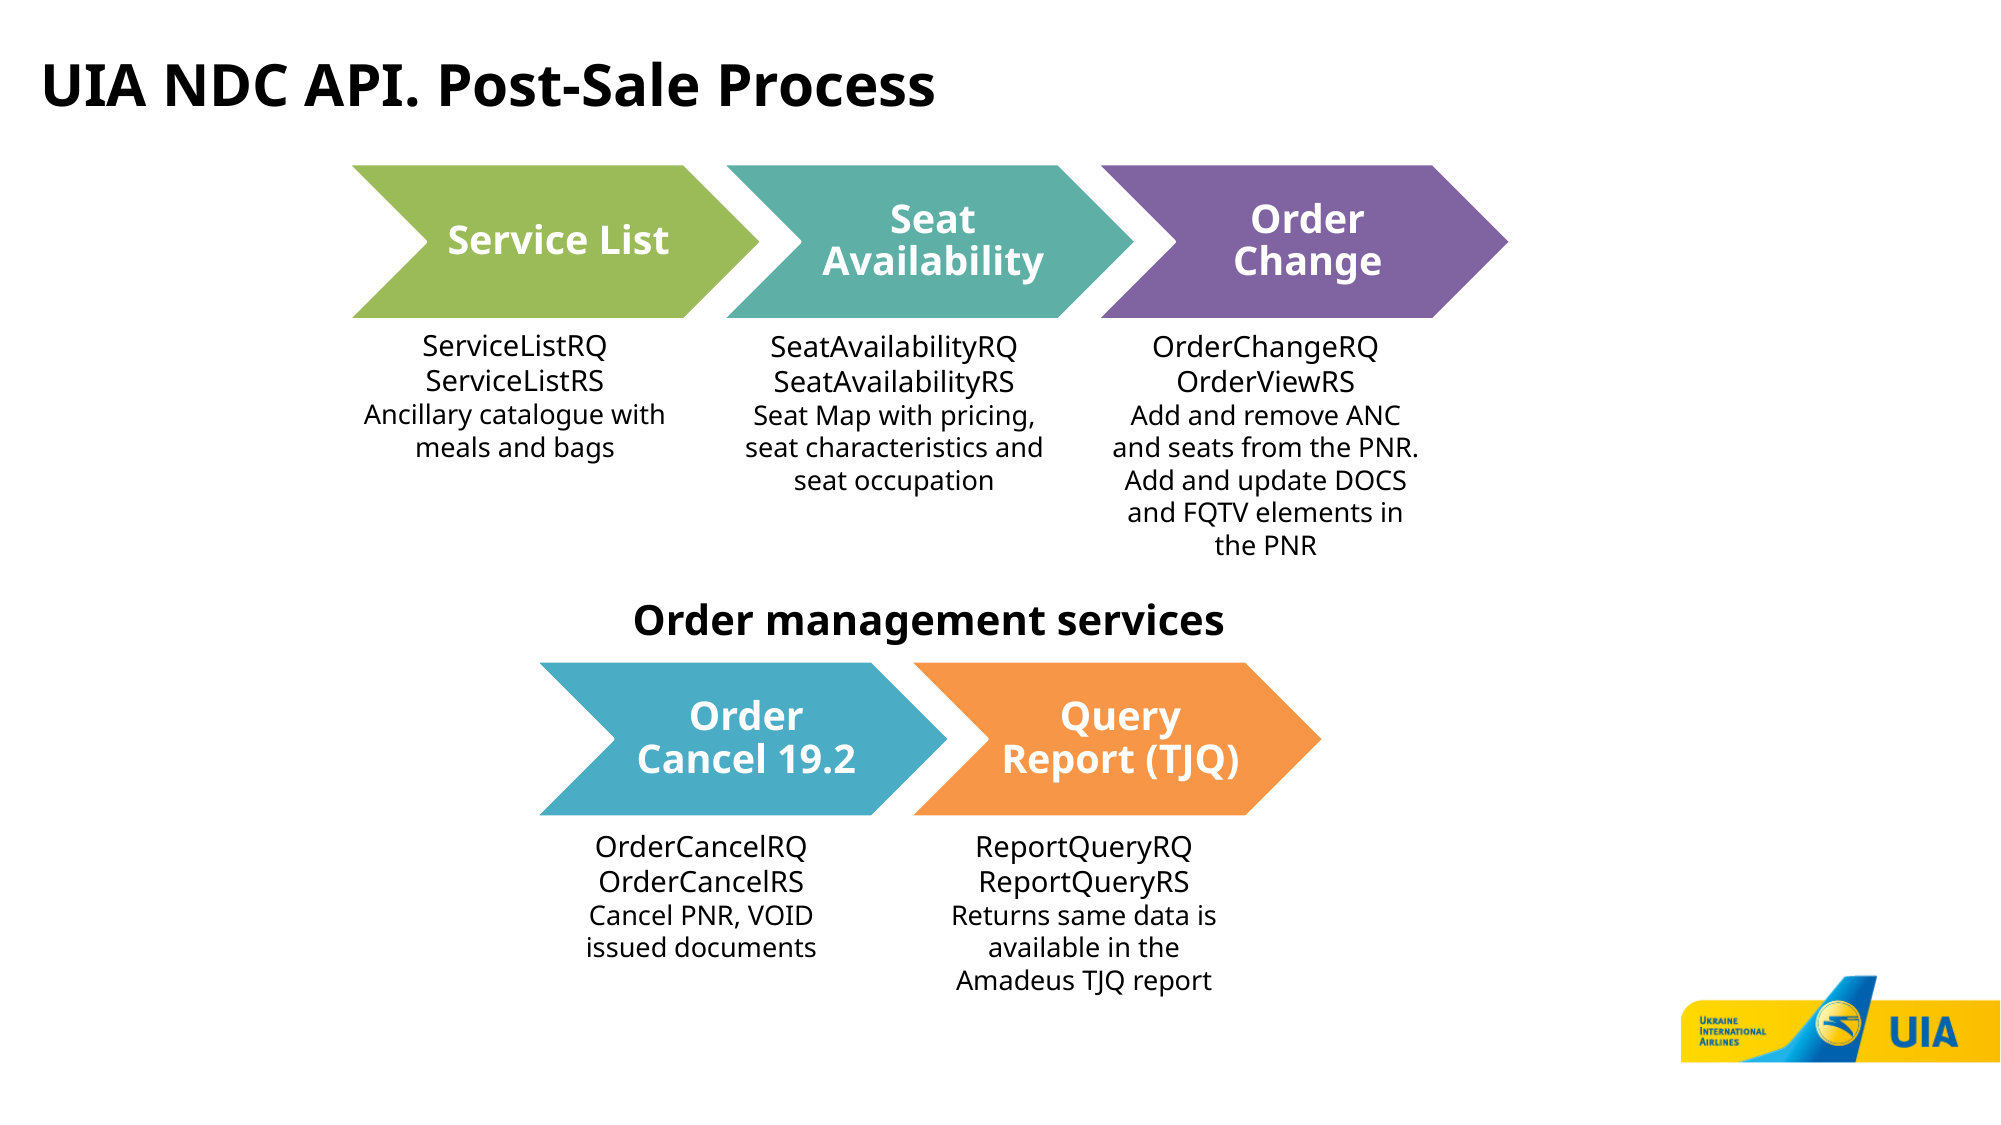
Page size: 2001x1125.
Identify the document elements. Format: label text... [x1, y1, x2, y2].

picture [0, 0, 2001, 1125]
list UIA NDC API. Post-Sale Process [25, 26, 1716, 120]
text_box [532, 660, 1326, 1006]
text_box Order management services [611, 586, 1247, 651]
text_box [345, 163, 1513, 572]
